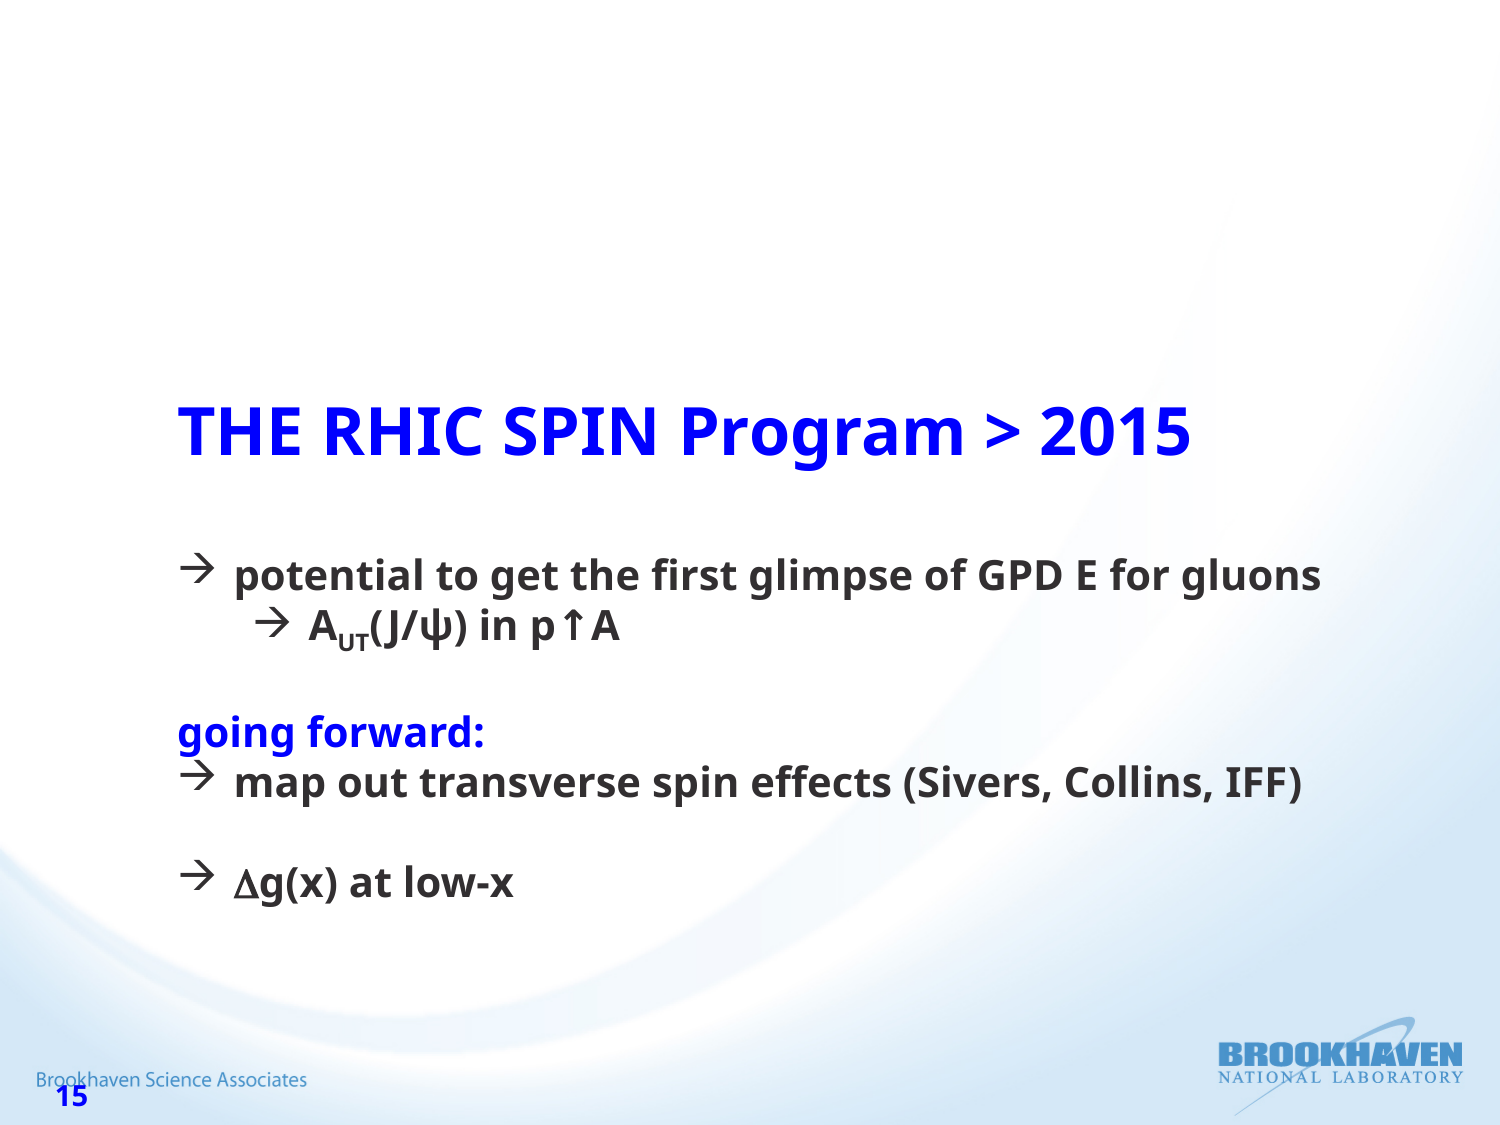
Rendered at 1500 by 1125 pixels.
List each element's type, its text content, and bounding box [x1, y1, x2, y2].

text_box THE RHIC SPIN Program > 2015 potential to get the first glimpse of GPD E for gluons AUT(J/ψ) in p↑A going forward: map out transverse spin effects (Sivers, Collins, IFF) Dg(x) at low-x [162, 381, 1337, 914]
slide_number 15 [3, 1064, 104, 1125]
picture [0, 1, 1500, 1125]
